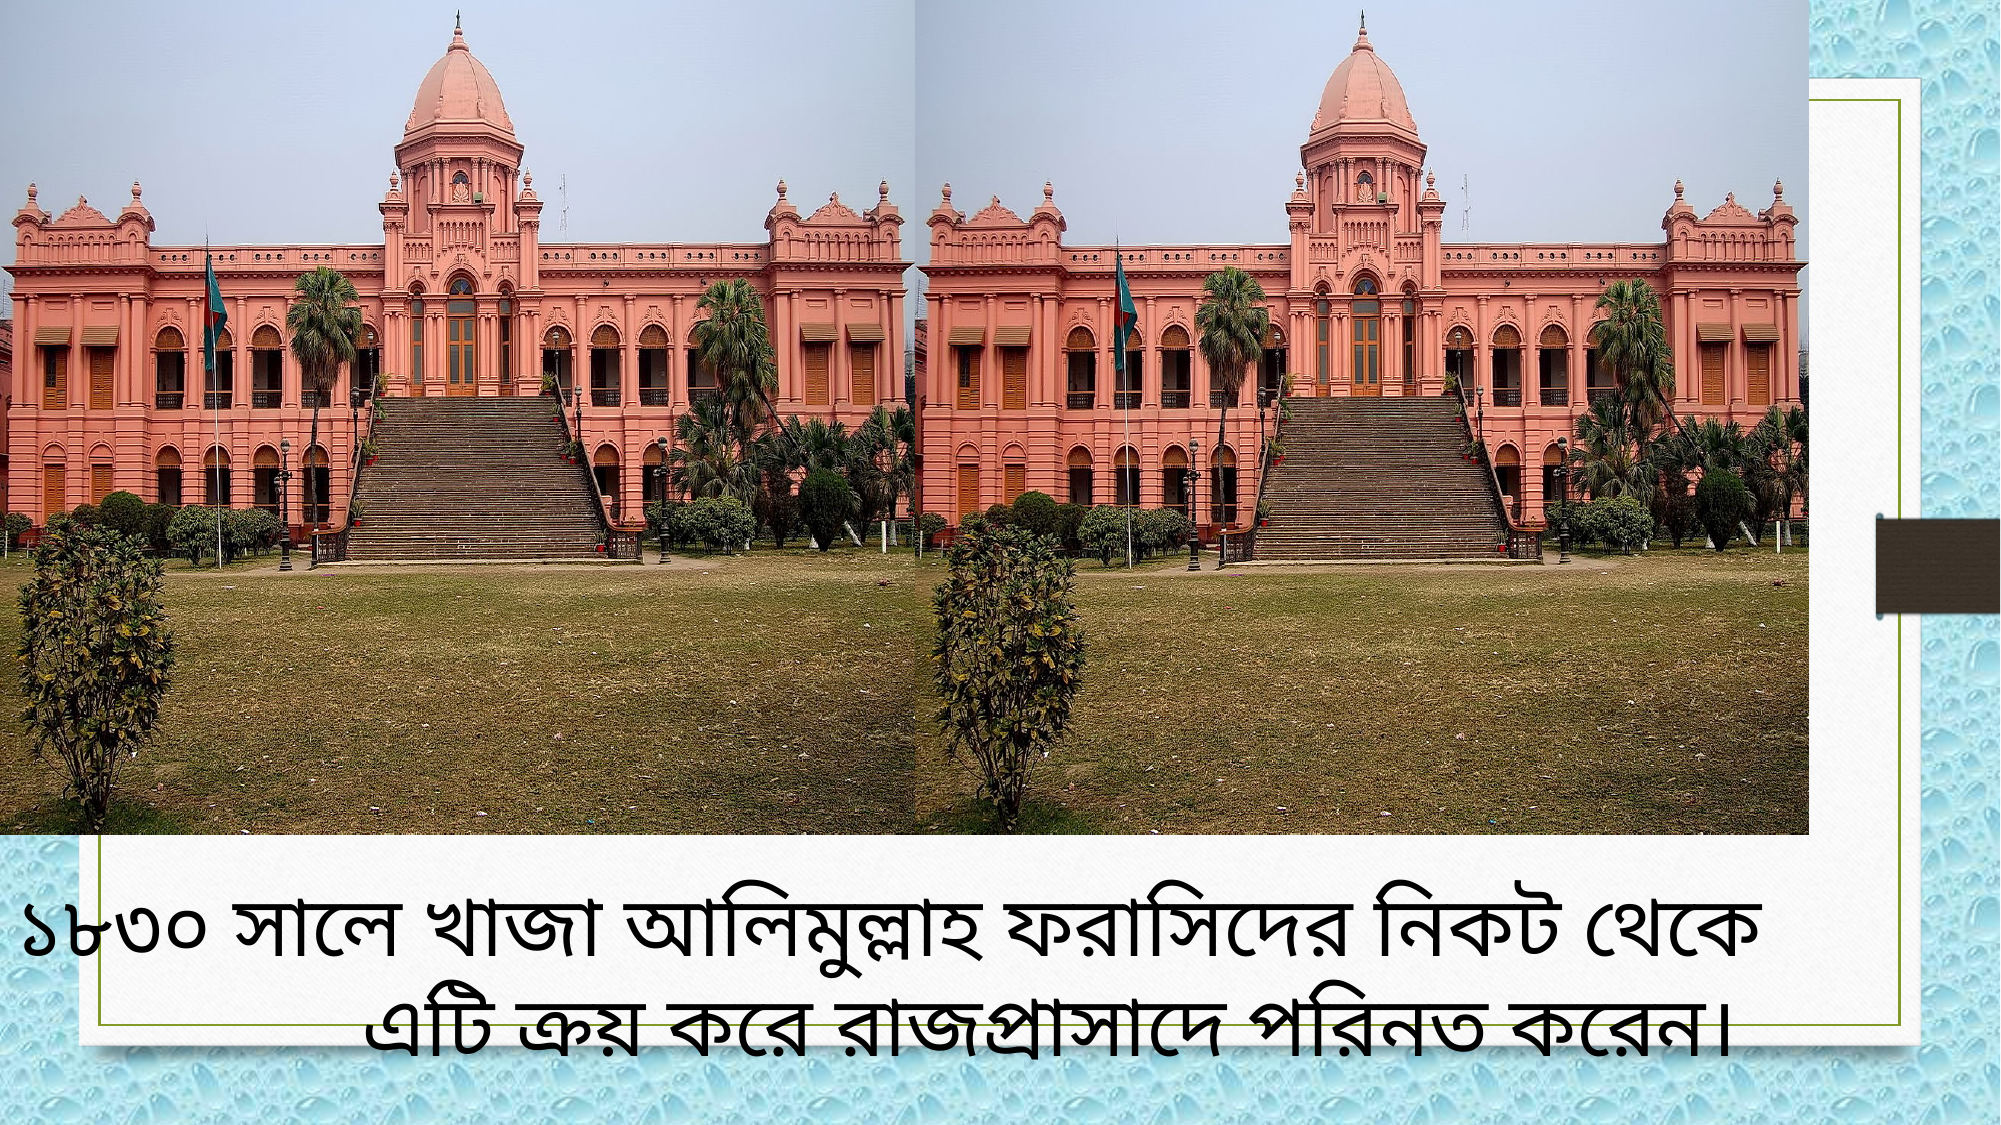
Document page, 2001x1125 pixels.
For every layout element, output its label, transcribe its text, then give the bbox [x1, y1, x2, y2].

text_box ১৮৩০ সালে খাজা আলিমুল্লাহ ফরাসিদের নিকট থেকে এটি ক্রয় করে রাজপ্রাসাদে পরিনত করেন। [0, 865, 2000, 1081]
picture [0, 0, 2001, 1125]
